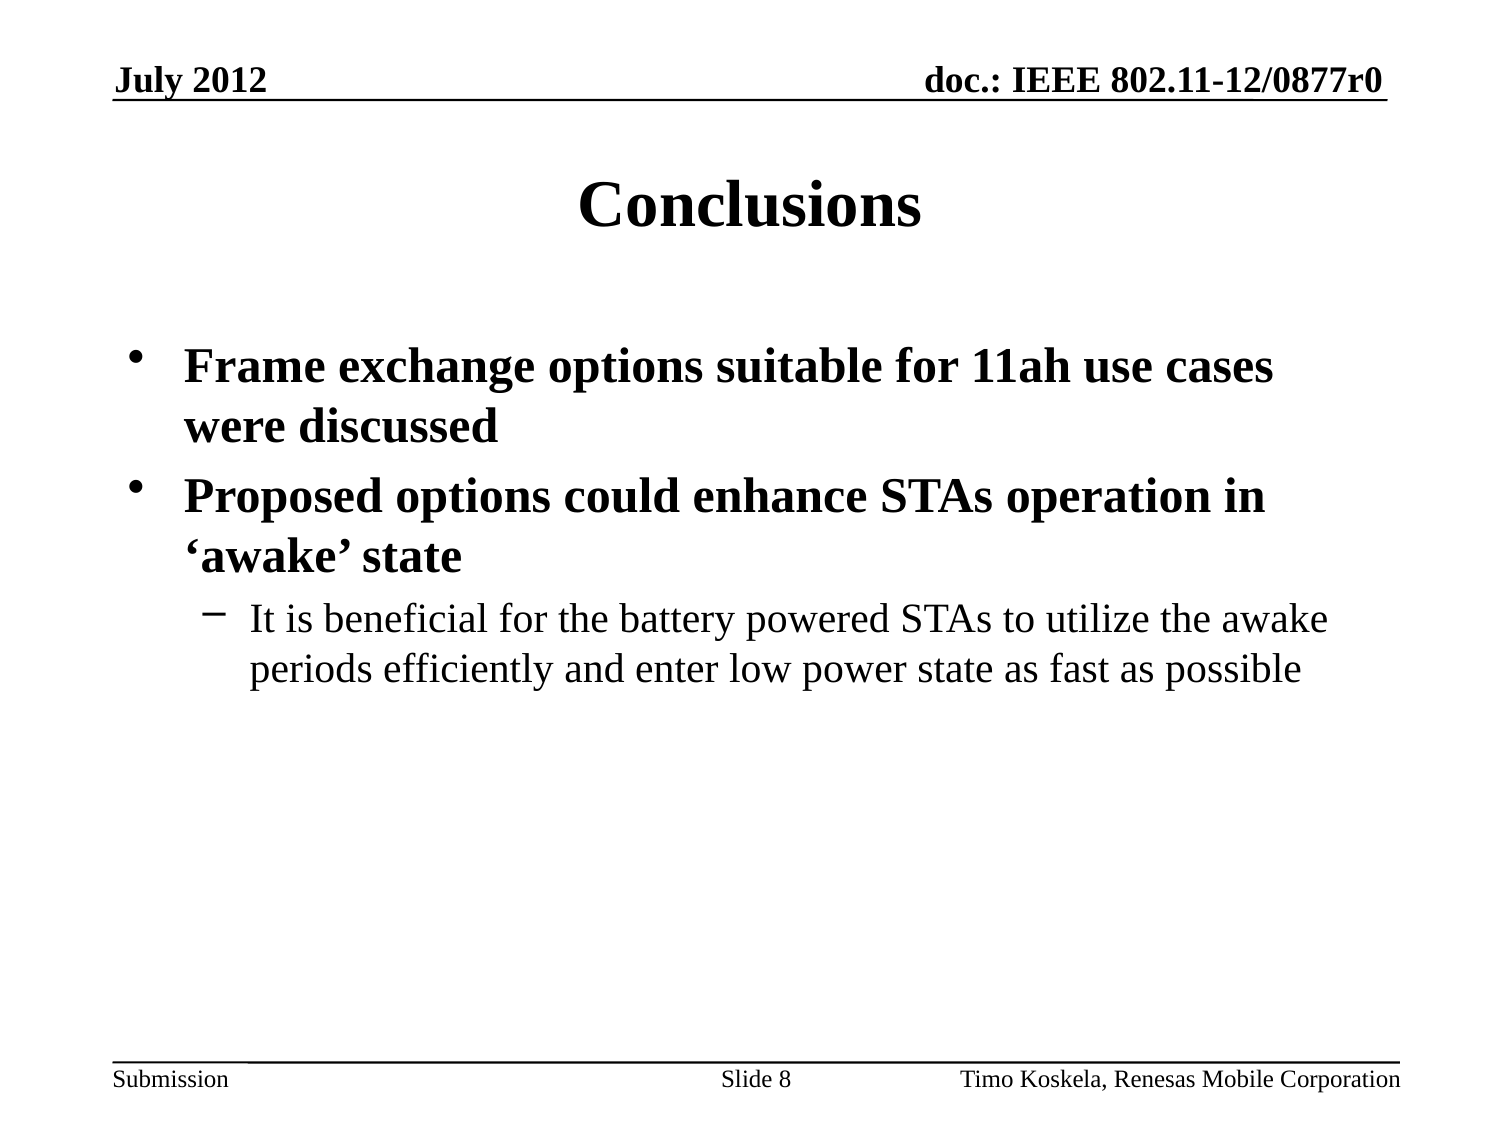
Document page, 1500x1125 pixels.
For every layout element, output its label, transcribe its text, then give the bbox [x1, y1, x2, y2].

list Frame exchange options suitable for 11ah use cases were discussed Proposed options could enhance STAs operation in ‘awake’ state It is beneficial for the battery powered STAs to utilize the awake periods efficiently and enter low power state as fast as possible [112, 324, 1388, 1000]
title Conclusions [112, 112, 1388, 288]
footer Timo Koskela, Renesas Mobile Corporation [954, 1062, 1402, 1093]
slide_number Slide 8 [712, 1062, 800, 1093]
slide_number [114, 54, 365, 100]
